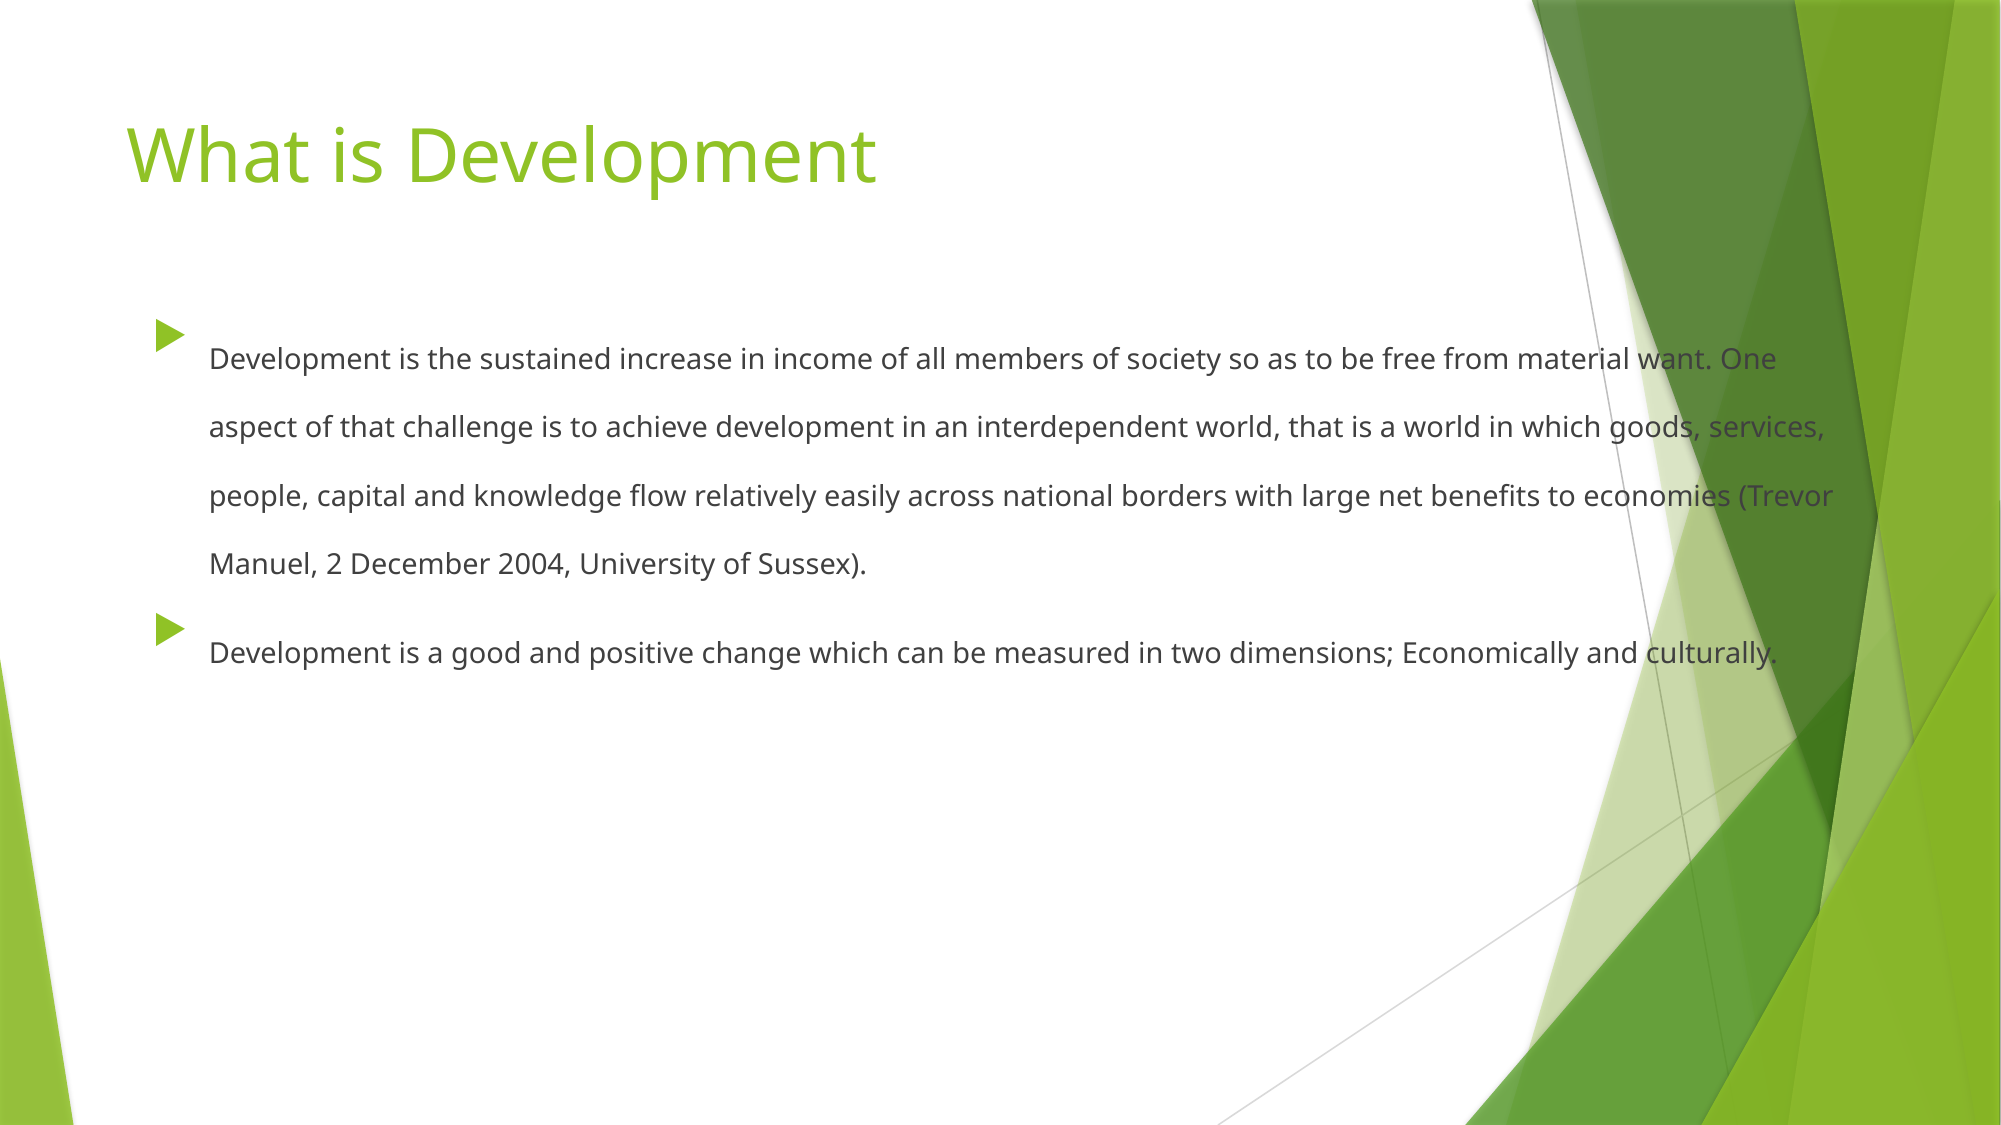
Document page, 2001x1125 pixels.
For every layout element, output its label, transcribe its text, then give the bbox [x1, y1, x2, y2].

list Development is the sustained increase in income of all members of society so as to be free from material want. One aspect of that challenge is to achieve development in an interdependent world, that is a world in which goods, services, people, capital and knowledge flow relatively easily across national borders with large net benefits to economies (Trevor Manuel, 2 December 2004, University of Sussex). Development is a good and positive change which can be measured in two dimensions; Economically and culturally. [137, 299, 1863, 707]
title What is Development [111, 99, 1522, 317]
